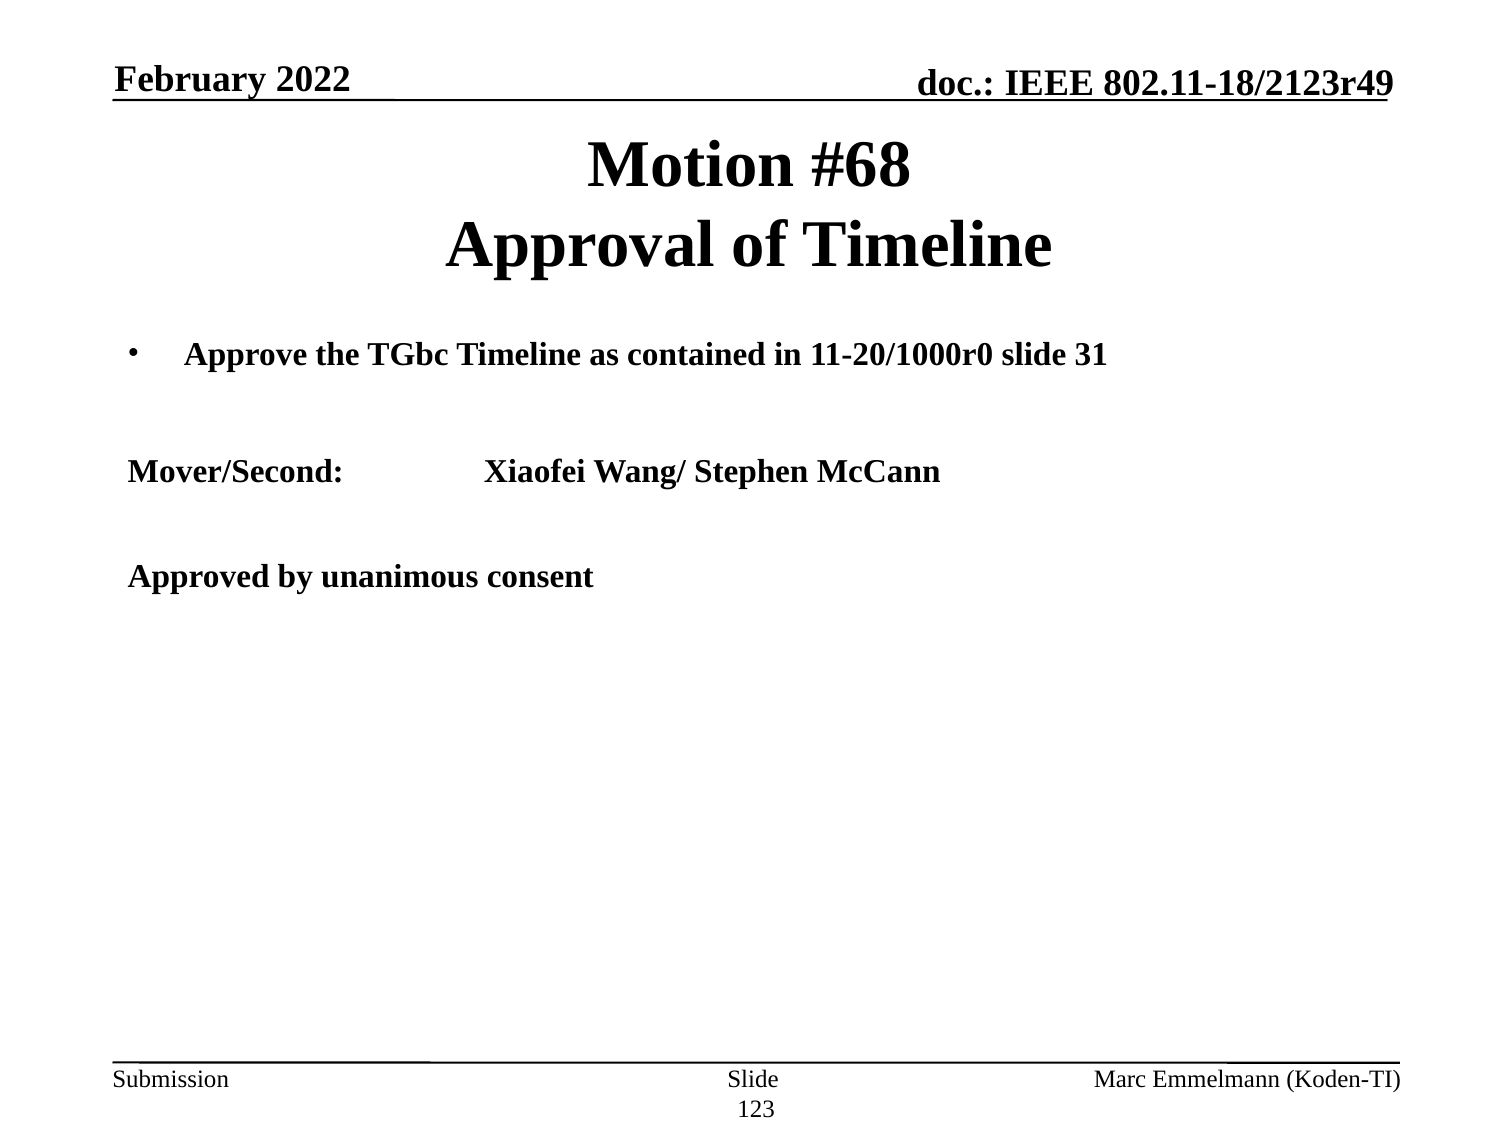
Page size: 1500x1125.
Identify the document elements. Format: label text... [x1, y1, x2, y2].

slide_number Slide 123 [712, 1061, 800, 1123]
list Approve the TGbc Timeline as contained in 11-20/1000r0 slide 31 Mover/Second: Xiaofei Wang/ Stephen McCann Approved by unanimous consent [112, 324, 1388, 1000]
footer Marc Emmelmann (Koden-TI) [878, 1061, 1402, 1093]
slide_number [114, 54, 423, 100]
title Motion #68 Approval of Timeline [112, 112, 1388, 288]
